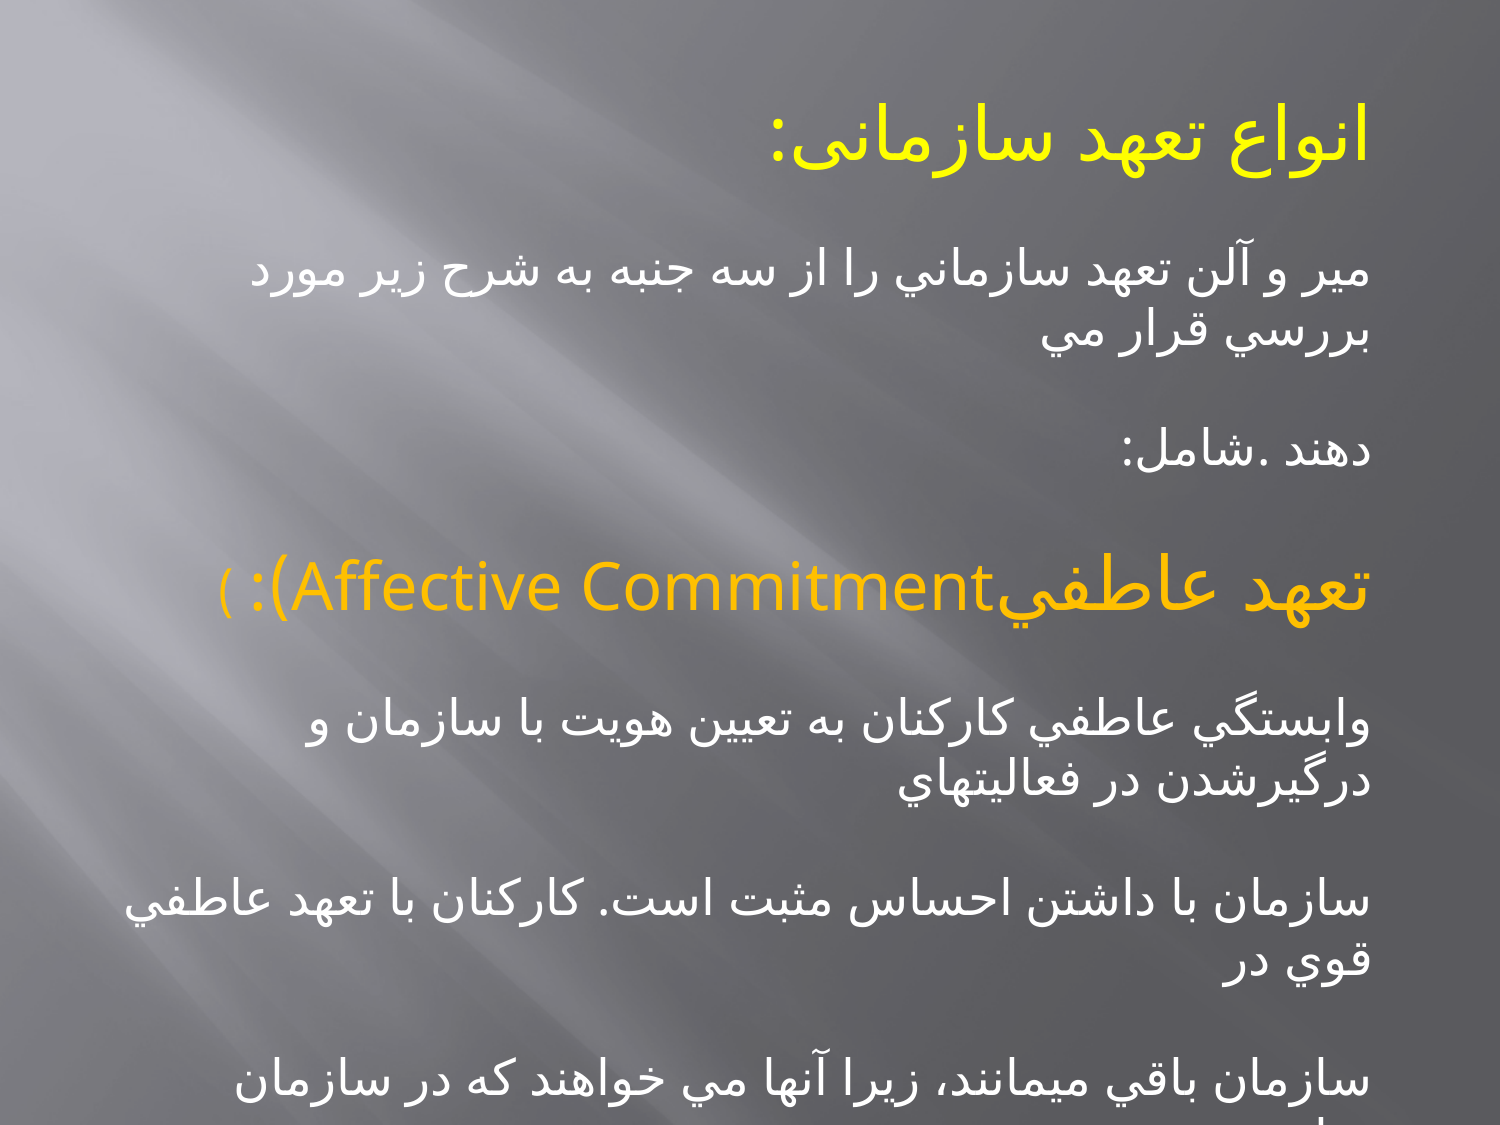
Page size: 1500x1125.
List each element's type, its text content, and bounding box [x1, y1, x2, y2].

text_box انواع تعهد سازمانی: مير و آلن تعهد سازماني را از سه جنبه به شرح زير مورد بررسي قرار مي دهند .شامل: تعهد عاطفيAffective Commitment): ) وابستگي عاطفي كاركنان به تعيين هويت با سازمان و درگيرشدن در فعاليتهاي سازمان با داشتن احساس مثبت است. كاركنان با تعهد عاطفي قوي در سازمان باقي ميمانند، زيرا آنها مي خواهند كه در سازمان بمانند. [100, 78, 1388, 1125]
